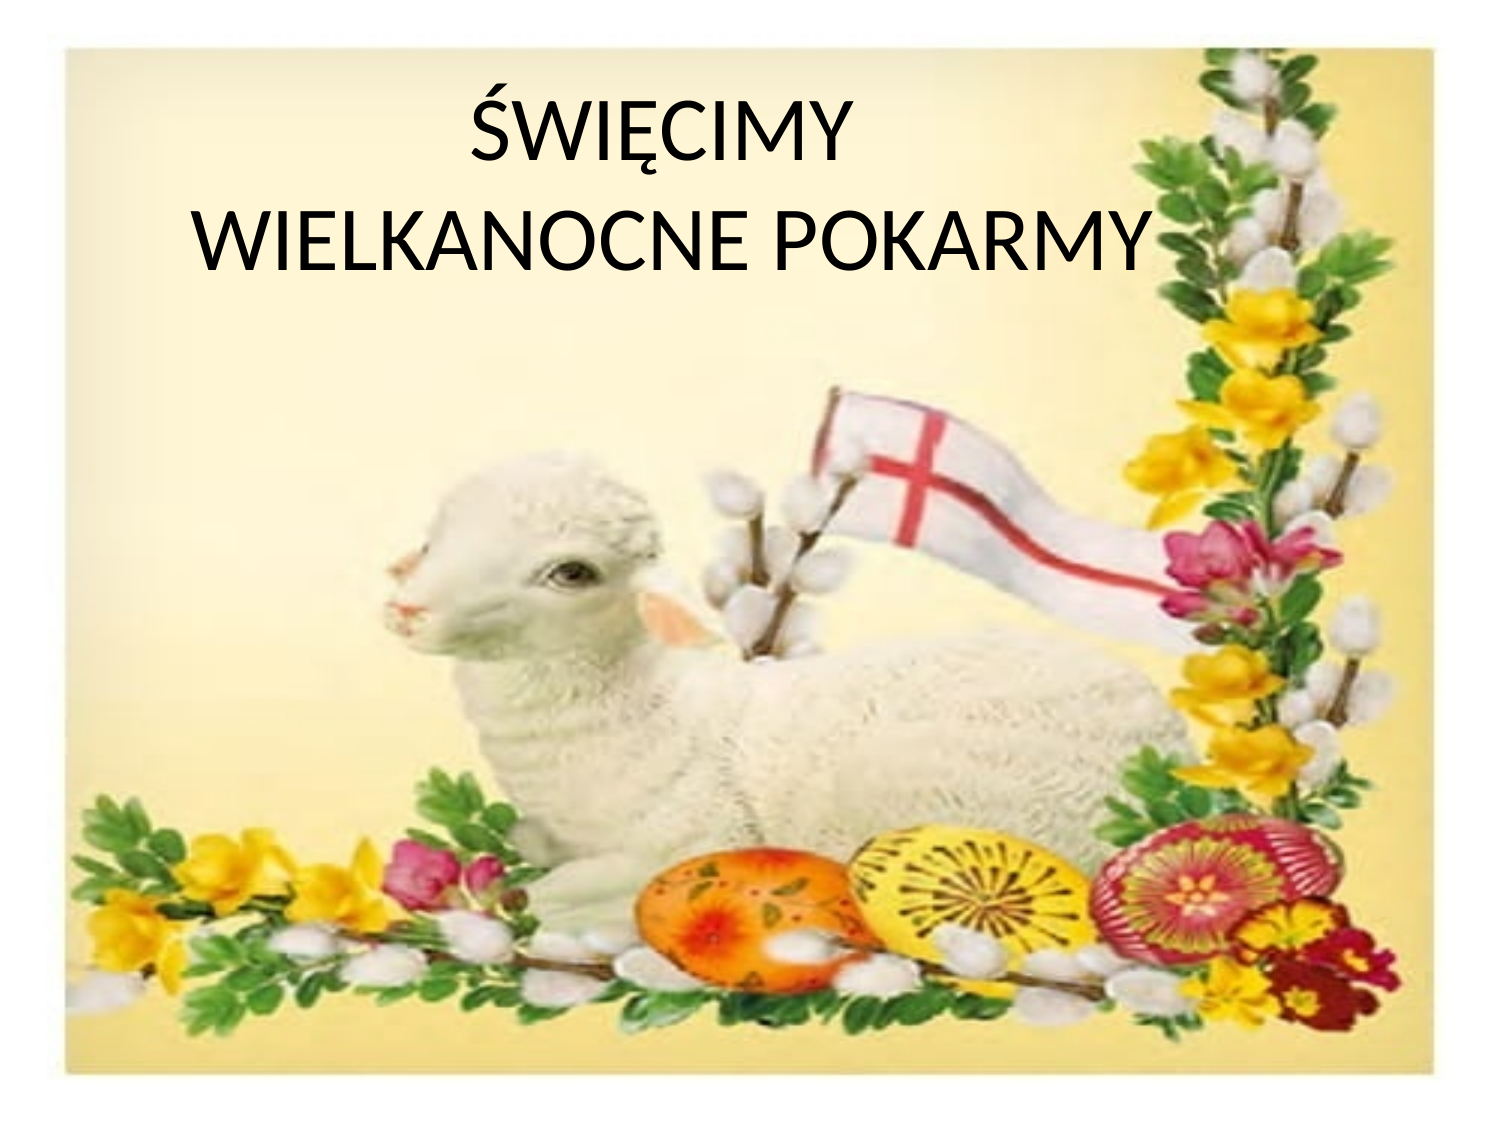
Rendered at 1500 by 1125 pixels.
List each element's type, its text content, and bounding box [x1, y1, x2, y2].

picture [0, 0, 1500, 1125]
title ŚWIĘCIMY WIELKANOCNE POKARMY [35, 58, 1311, 300]
